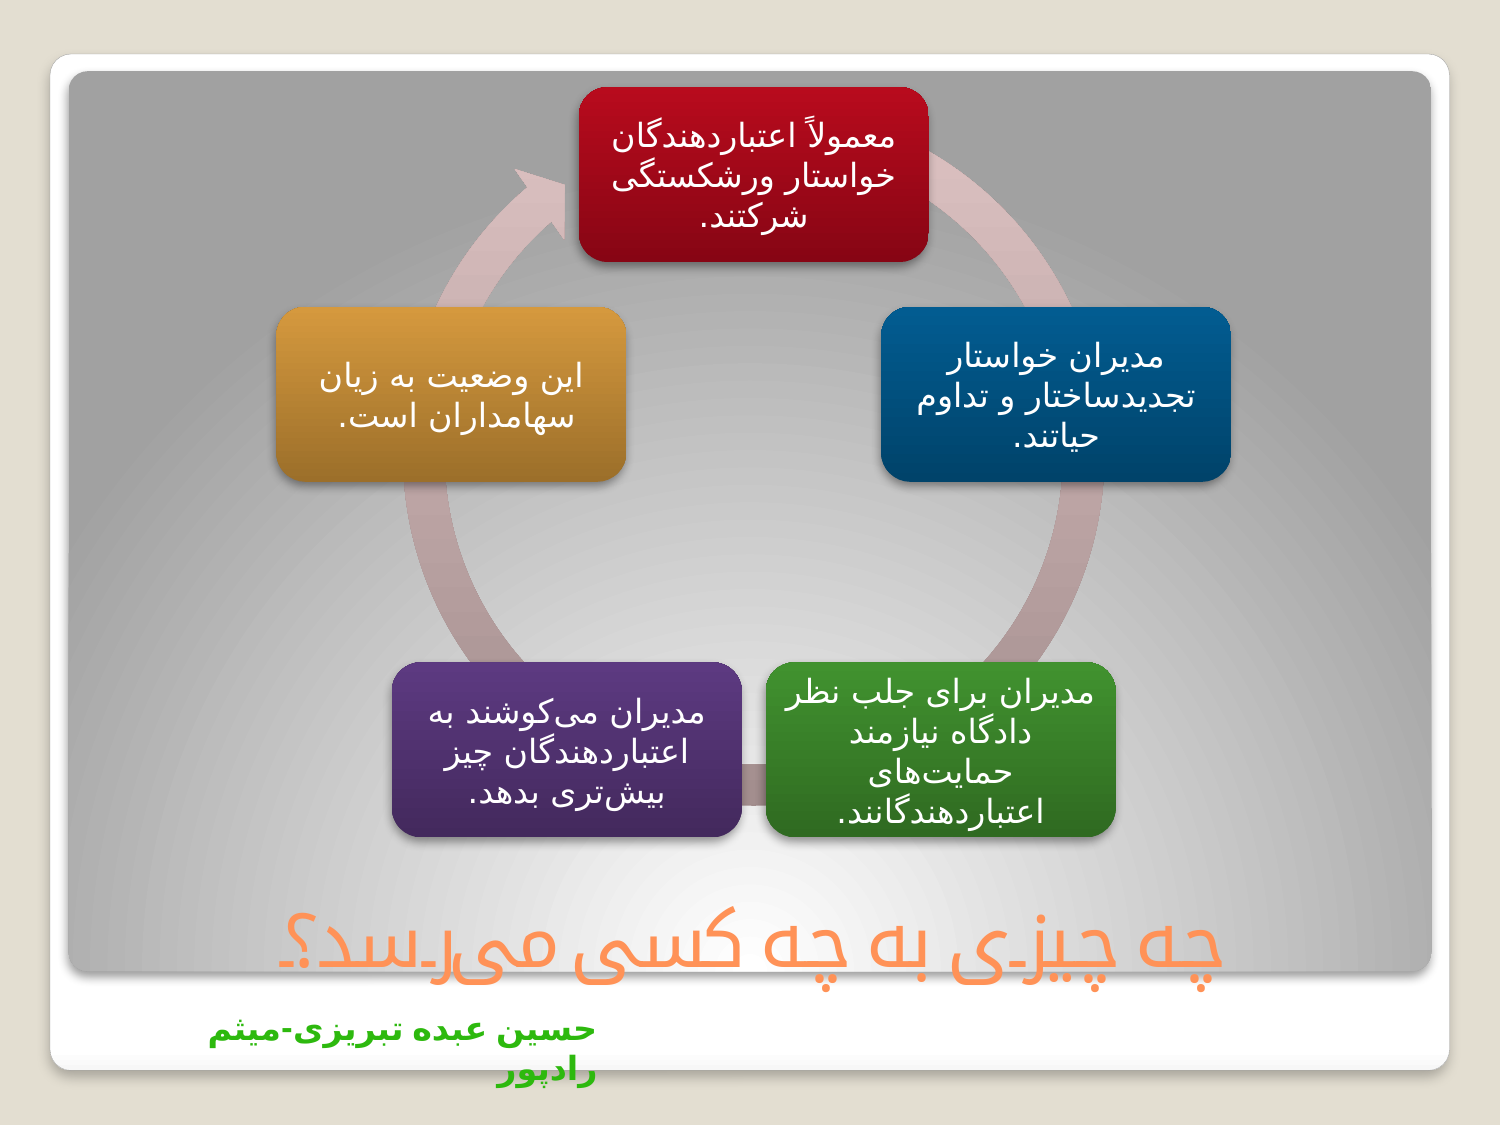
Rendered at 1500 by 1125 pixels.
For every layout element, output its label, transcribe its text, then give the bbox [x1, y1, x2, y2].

text_box [936, 155, 1071, 305]
text_box مدیران می‌کوشند به اعتباردهندگان چیز بیش‌تری بدهد. [391, 662, 742, 838]
text_box [436, 169, 565, 305]
text_box مدیران خواستار تجدید‌ساختار و تداوم حیاتند. [881, 306, 1232, 482]
text_box [985, 495, 1103, 660]
text_box [405, 495, 523, 660]
text_box [749, 764, 758, 806]
text_box این وضعیت به زیان سهامداران است. [276, 306, 627, 482]
text_box معمولاً اعتباردهندگان خواستار ورشکستگی شرکتند. [578, 87, 929, 263]
title چه چیزی به چه کسی می‌رسد؟ [82, 817, 1425, 990]
text_box مدیران برای جلب نظر دادگاه نیازمند حمایت‌های اعتباردهندگانند. [765, 662, 1116, 838]
